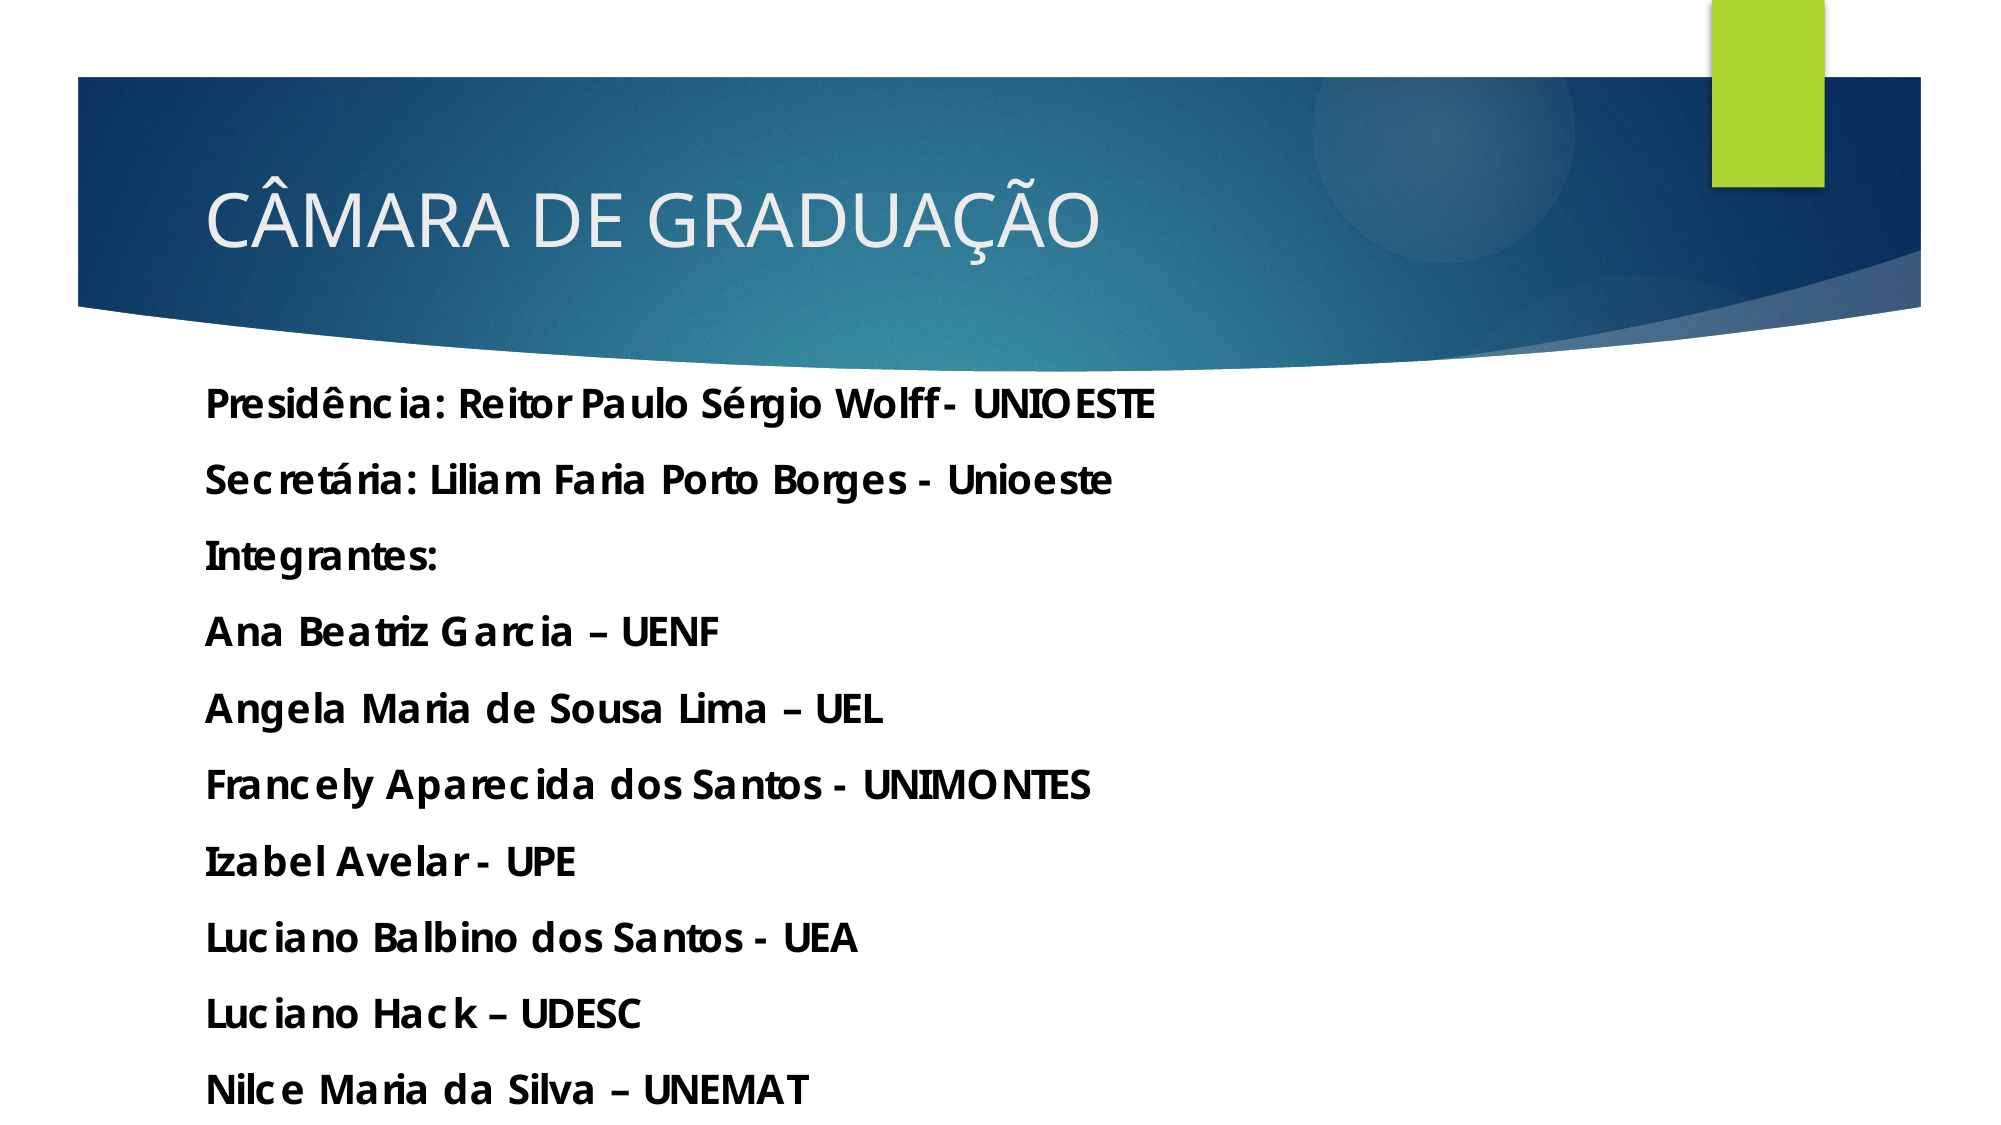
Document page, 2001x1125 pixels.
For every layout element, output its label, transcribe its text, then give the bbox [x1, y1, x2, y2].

title CÂMARA DE GRADUAÇÃO [189, 159, 1627, 276]
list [204, 376, 1506, 1125]
